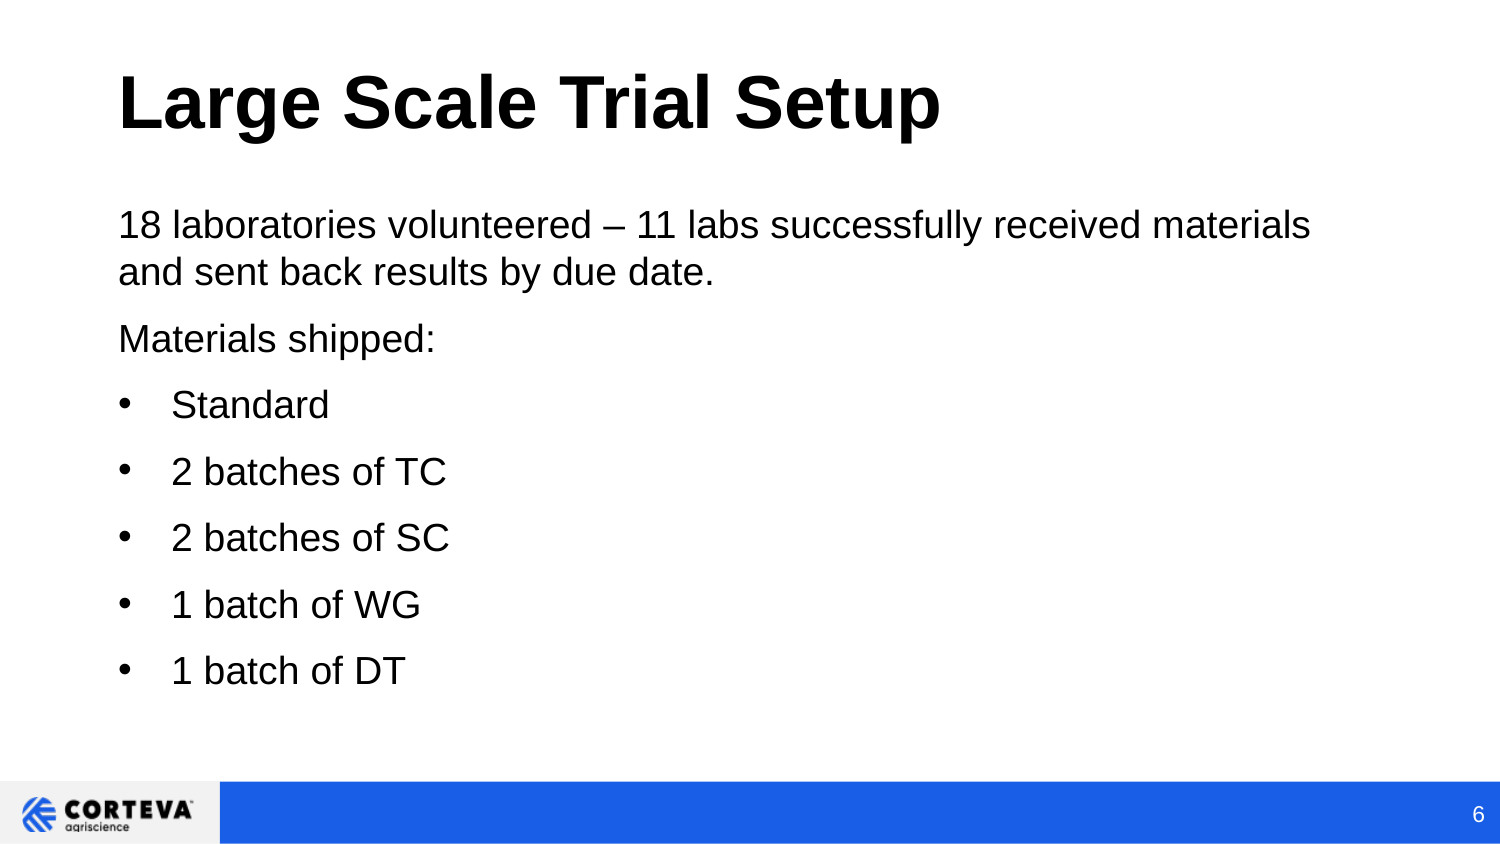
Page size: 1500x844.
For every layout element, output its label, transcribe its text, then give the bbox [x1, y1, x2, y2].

slide_number 6 [1415, 782, 1500, 844]
title Large Scale Trial Setup [103, 29, 1397, 153]
list 18 laboratories volunteered – 11 labs successfully received materials and sent back results by due date. Materials shipped: Standard 2 batches of TC 2 batches of SC 1 batch of WG 1 batch of DT [103, 191, 1397, 701]
